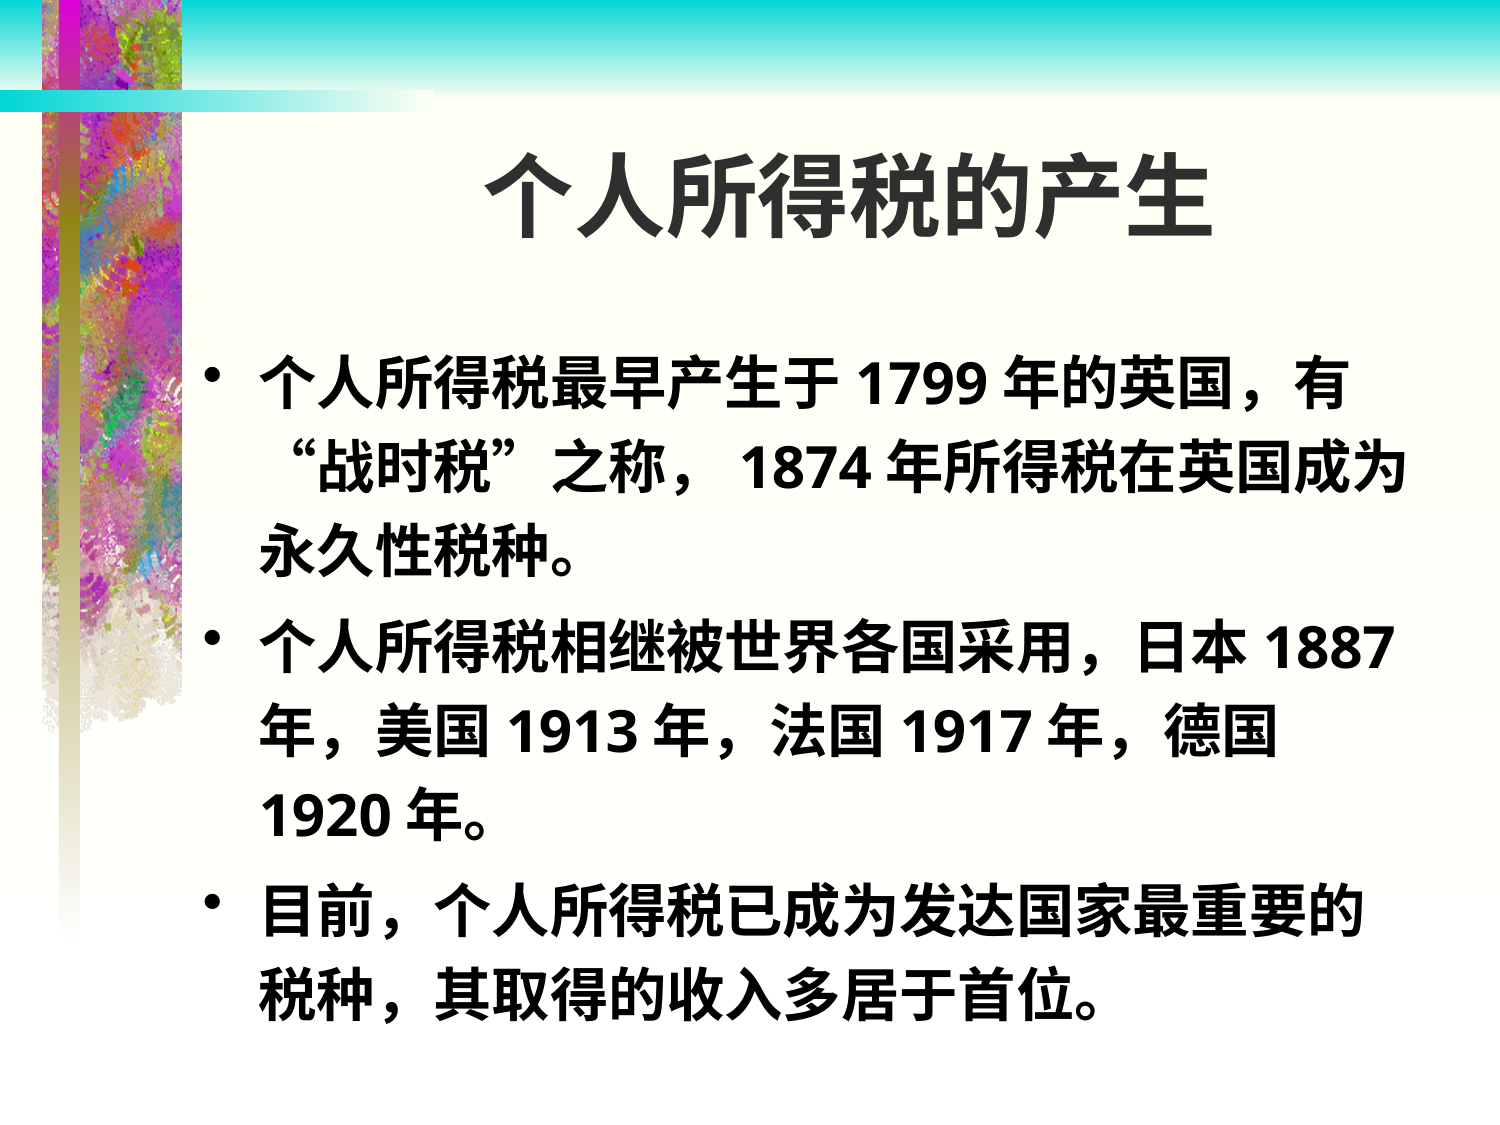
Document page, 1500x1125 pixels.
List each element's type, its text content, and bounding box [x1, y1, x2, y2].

picture [42, 0, 59, 90]
picture [42, 111, 59, 821]
picture [80, 0, 182, 90]
picture [80, 111, 182, 821]
list 个人所得税最早产生于1799年的英国，有“战时税”之称，1874年所得税在英国成为永久性税种。 个人所得税相继被世界各国采用，日本1887年，美国1913年，法国1917年，德国1920年。 目前，个人所得税已成为发达国家最重要的税种，其取得的收入多居于首位。 [187, 324, 1438, 1000]
title 个人所得税的产生 [212, 99, 1488, 288]
